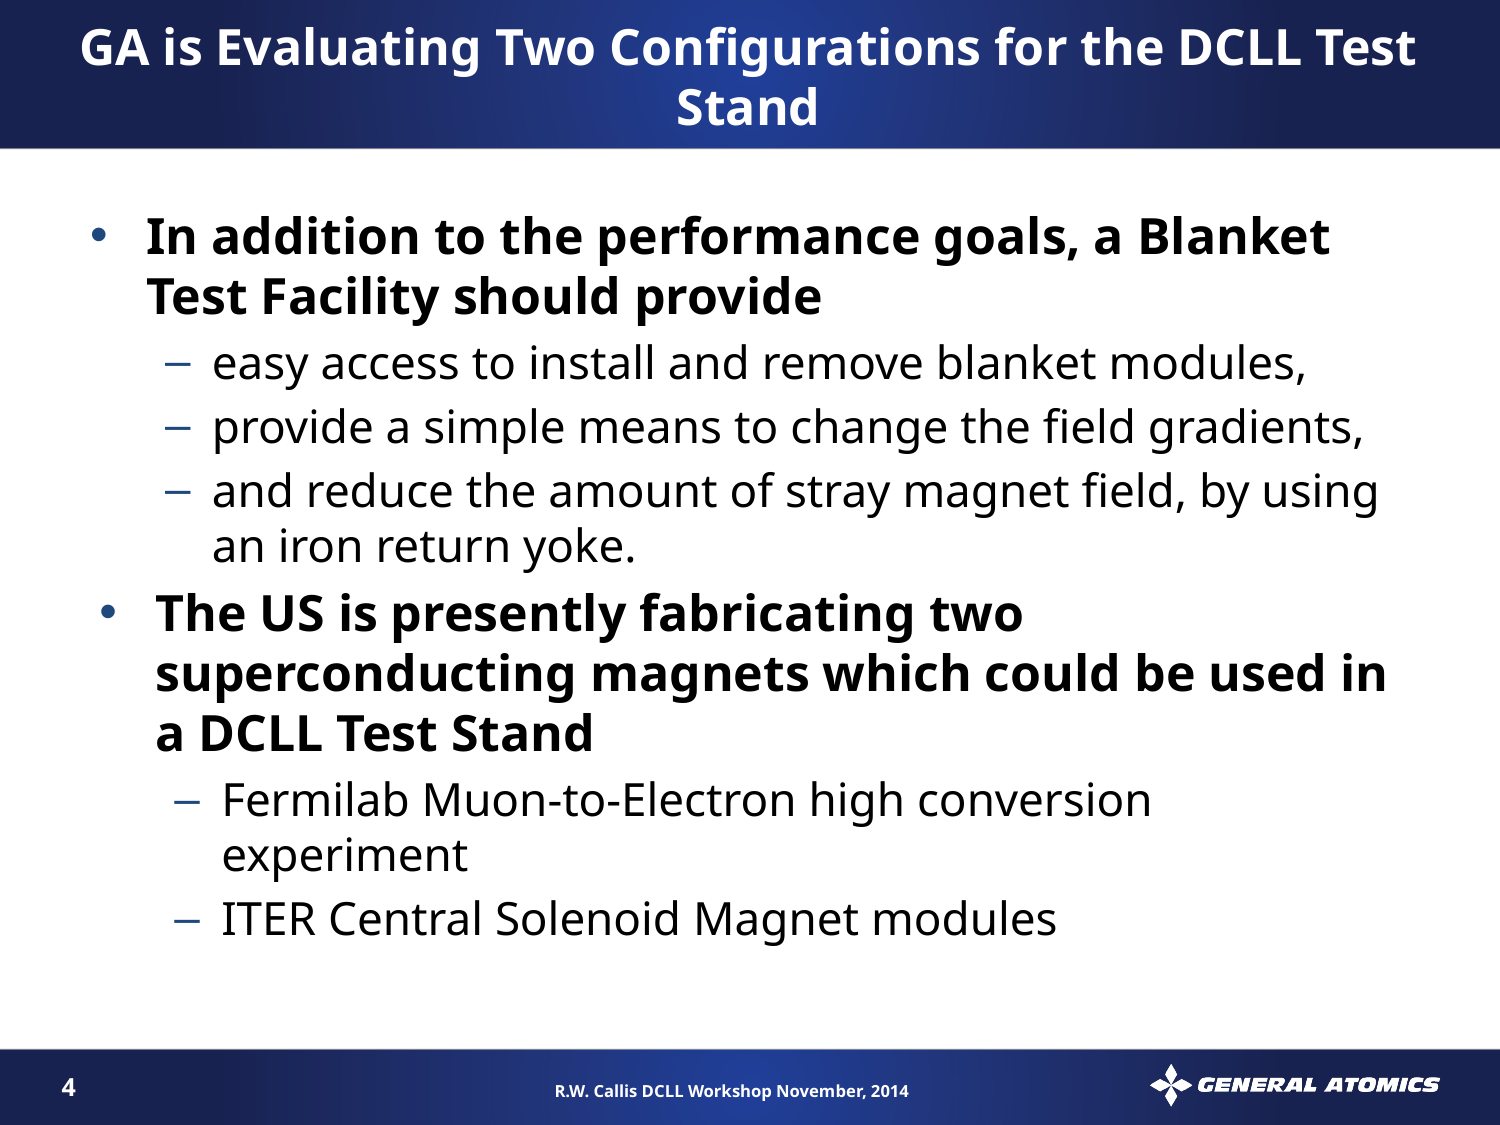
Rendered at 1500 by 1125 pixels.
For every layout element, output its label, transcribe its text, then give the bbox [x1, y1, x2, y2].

list In addition to the performance goals, a Blanket Test Facility should provide easy access to install and remove blanket modules, provide a simple means to change the field gradients, and reduce the amount of stray magnet field, by using an iron return yoke. The US is presently fabricating two superconducting magnets which could be used in a DCLL Test Stand Fermilab Muon-to-Electron high conversion experiment ITER Central Solenoid Magnet modules [75, 196, 1425, 1005]
title GA is Evaluating Two Configurations for the DCLL Test Stand [0, 0, 1499, 150]
picture [0, 0, 1500, 1125]
